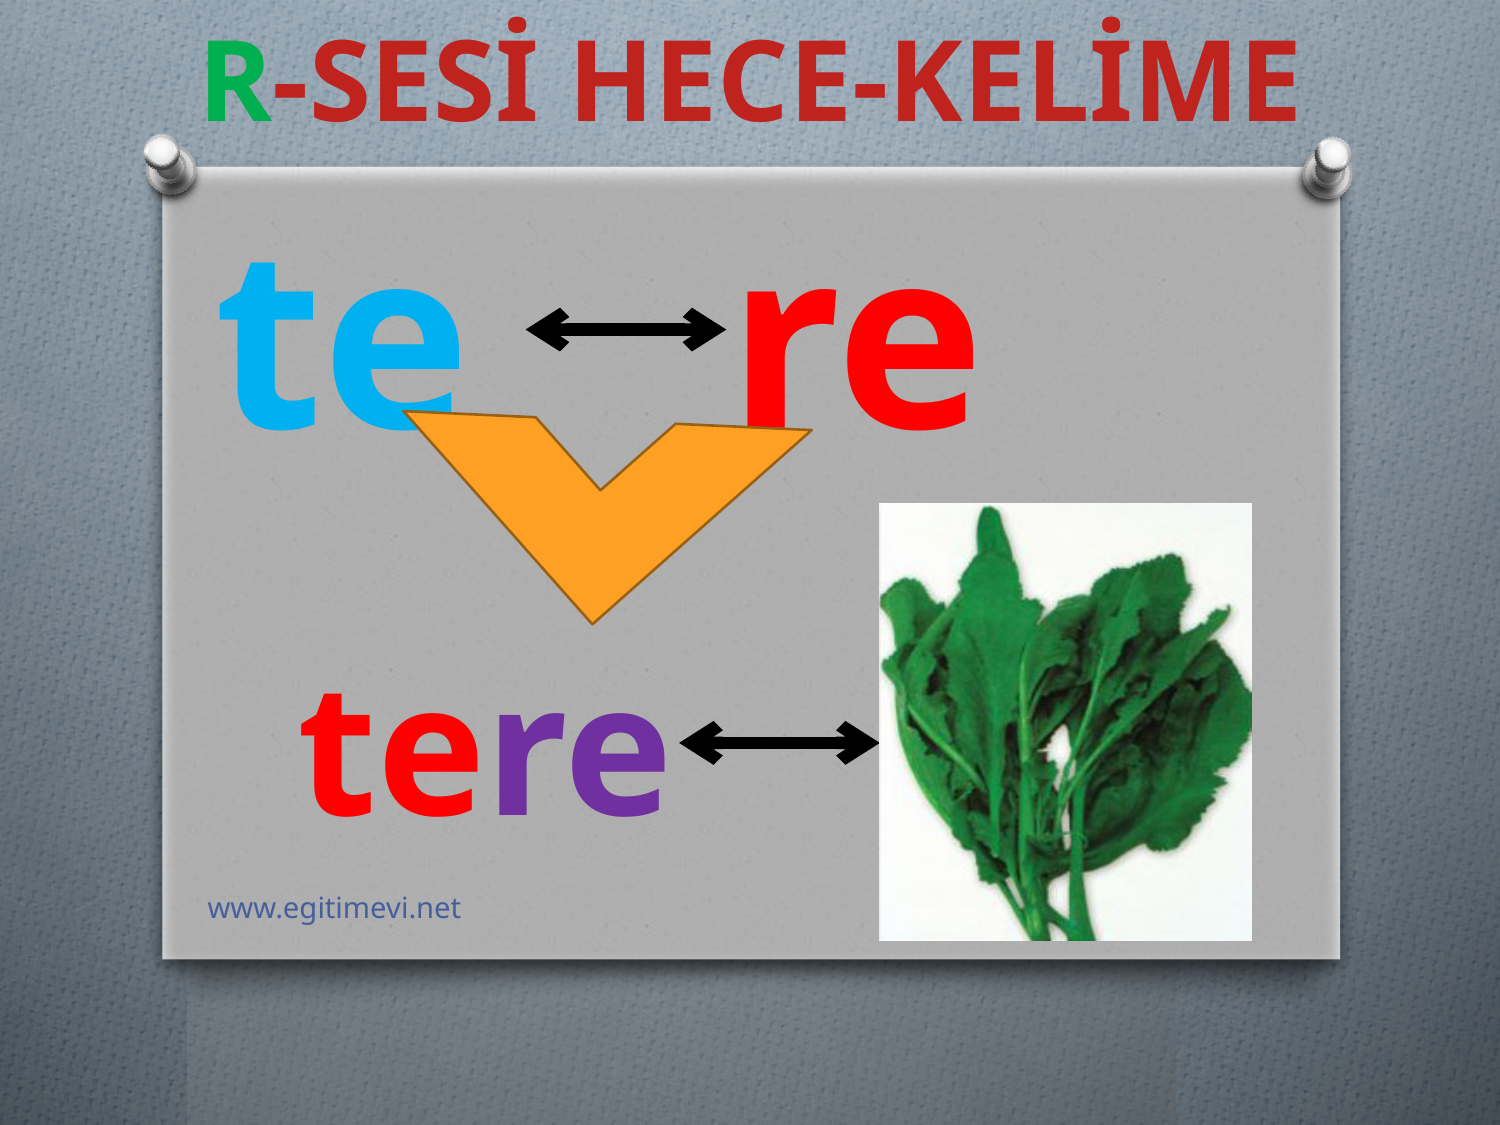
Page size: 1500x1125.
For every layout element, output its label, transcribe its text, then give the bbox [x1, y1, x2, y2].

footer www.egitimevi.net [192, 878, 877, 939]
text_box tere [159, 624, 812, 860]
picture [879, 503, 1252, 942]
text_box R-SESİ HECE-KELİME [9, 0, 1493, 151]
text_box te [123, 170, 561, 486]
text_box [402, 409, 813, 624]
subtitle [0, 0, 1500, 1125]
text_box re [679, 170, 1034, 486]
